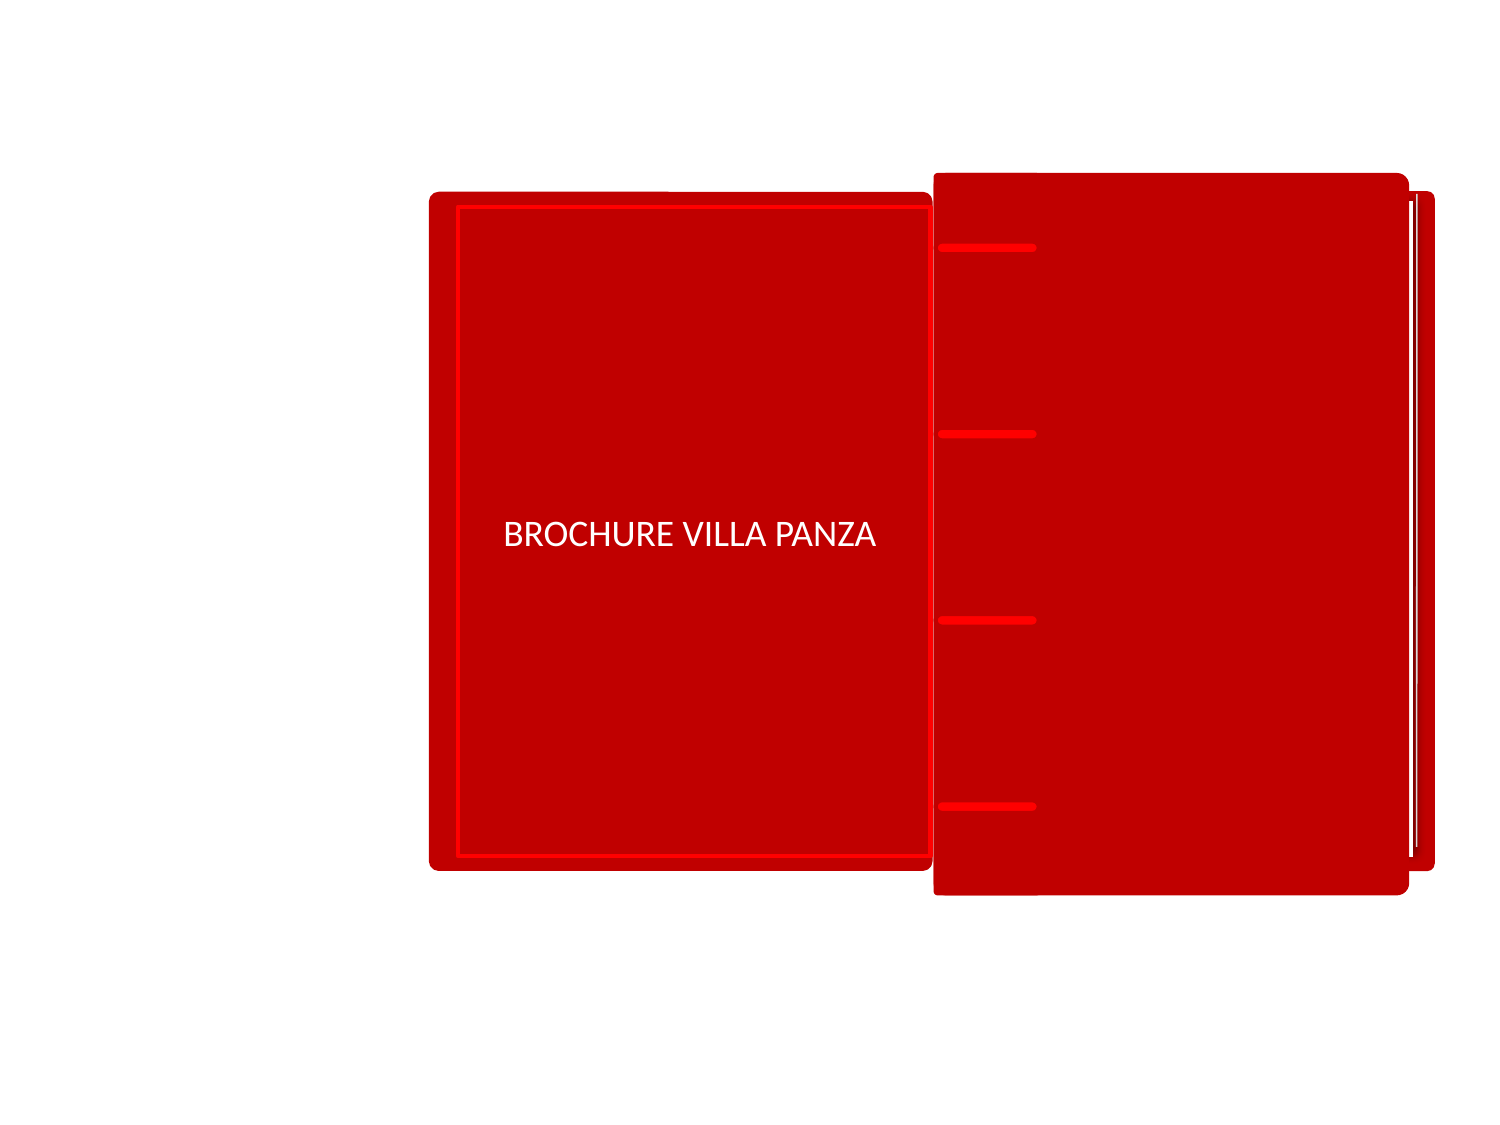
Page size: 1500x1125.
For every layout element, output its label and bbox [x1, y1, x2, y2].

text_box [935, 174, 1408, 894]
text_box [935, 172, 1500, 872]
text_box [430, 193, 931, 870]
